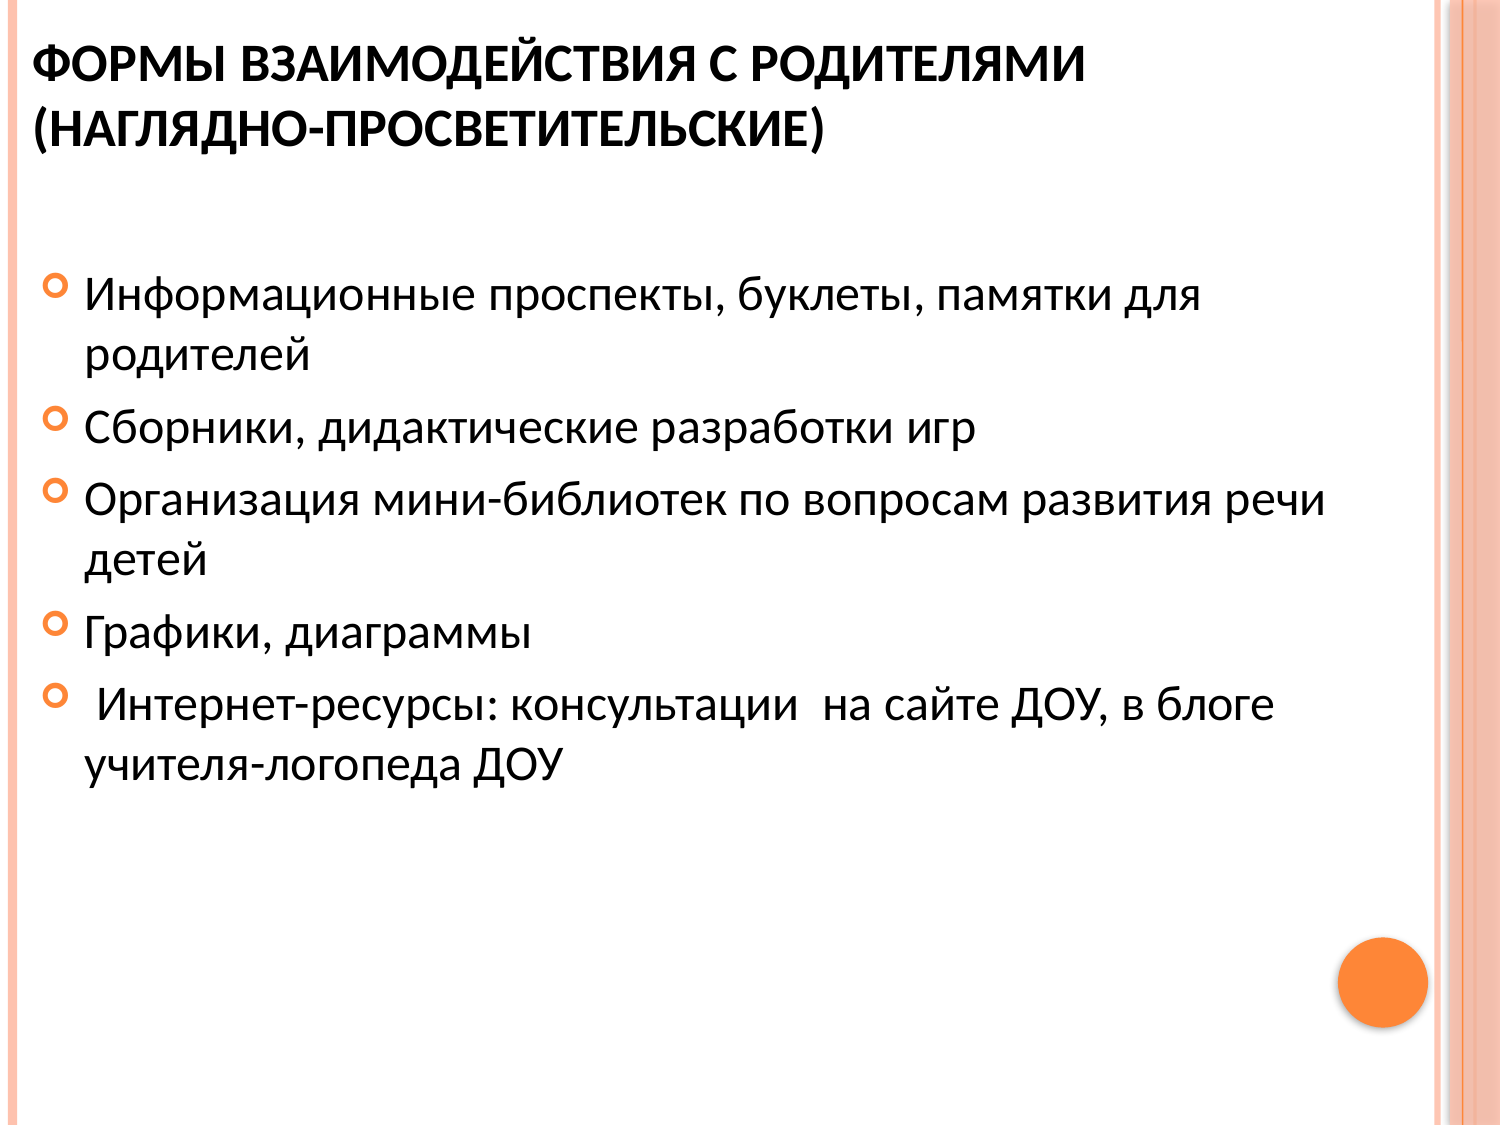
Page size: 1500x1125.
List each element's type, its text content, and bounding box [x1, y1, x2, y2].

title Формы взаимодействия с родителями (Наглядно-просветительские) [17, 19, 1500, 232]
list Информационные проспекты, буклеты, памятки для родителей Сборники, дидактические разработки игр Организация мини-библиотек по вопросам развития речи детей Графики, диаграммы Интернет-ресурсы: консультации на сайте ДОУ, в блоге учителя-логопеда ДОУ [24, 253, 1429, 939]
